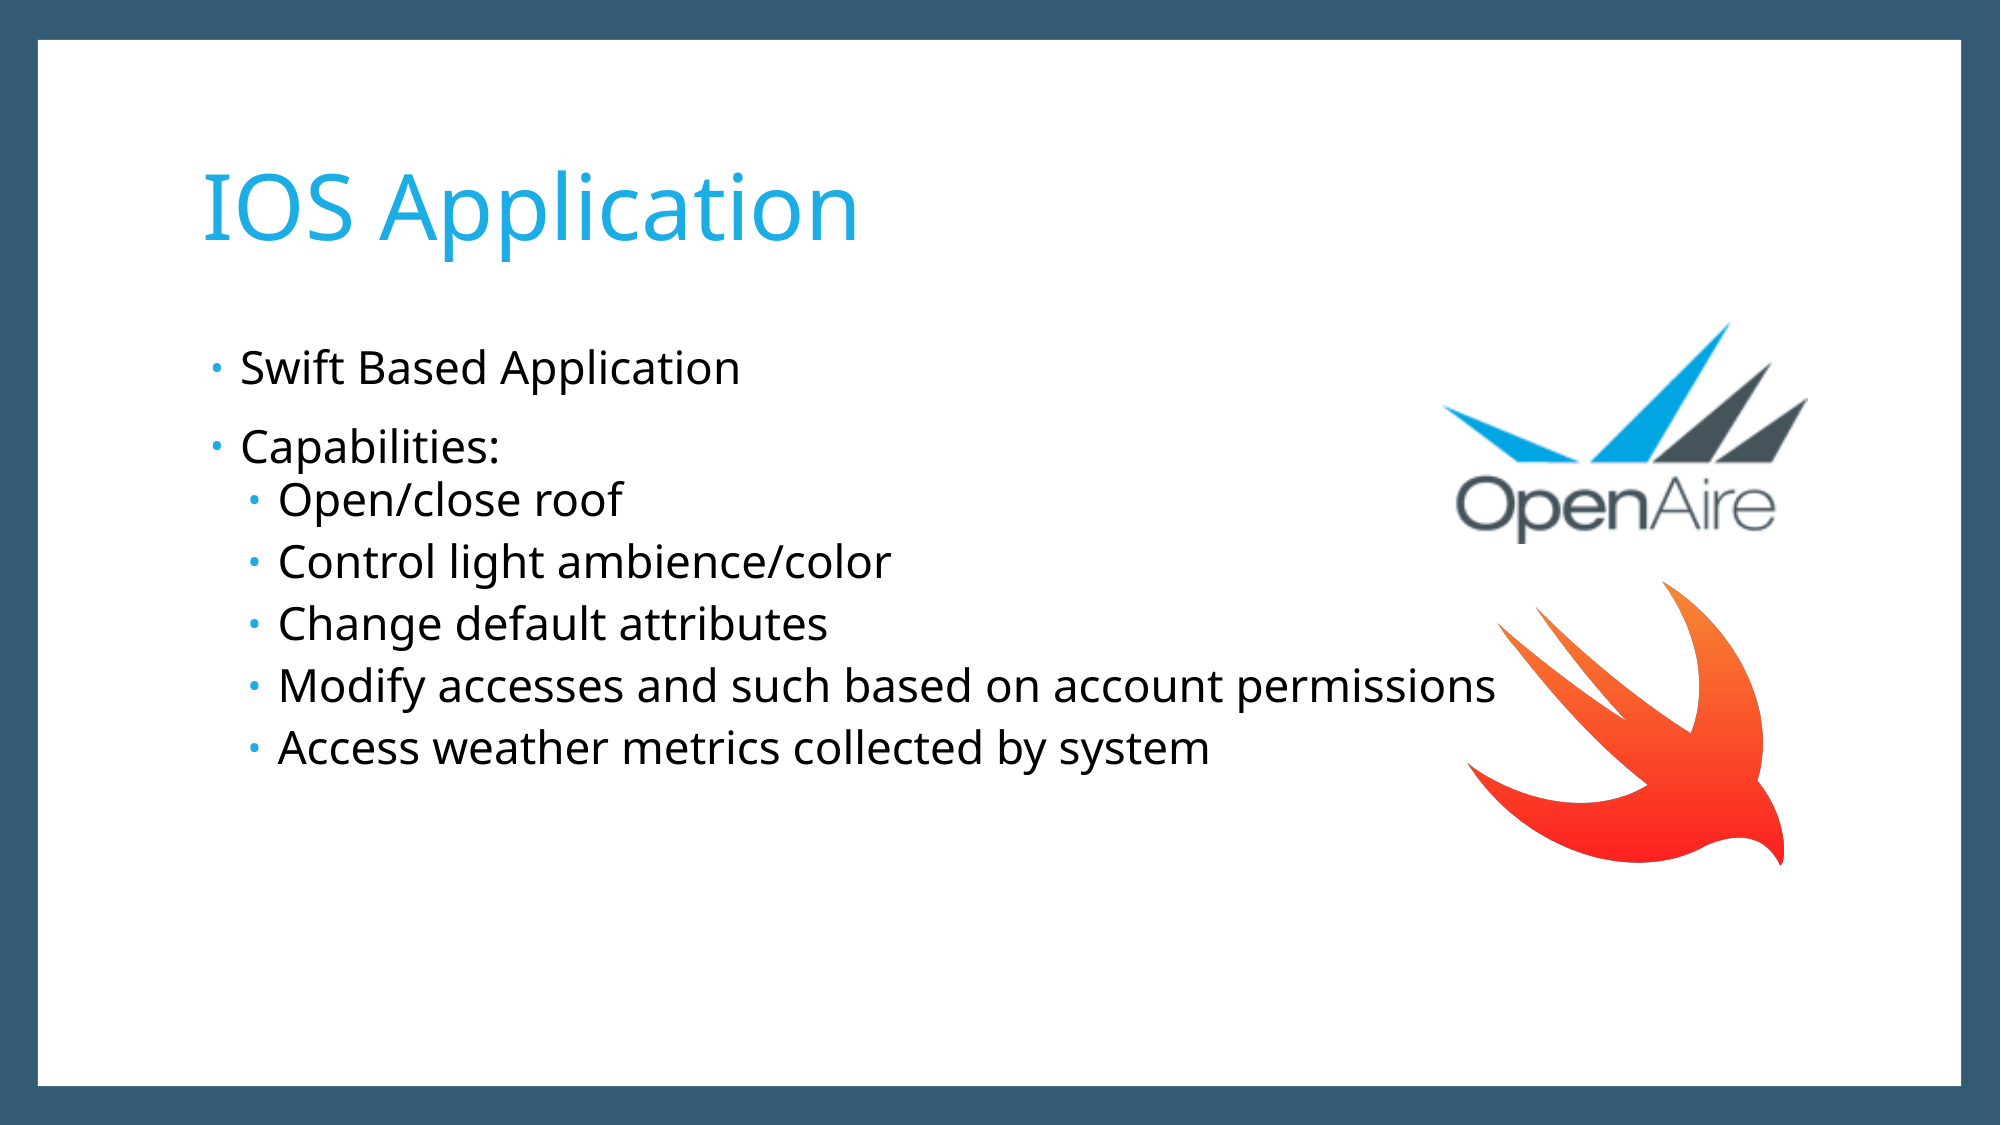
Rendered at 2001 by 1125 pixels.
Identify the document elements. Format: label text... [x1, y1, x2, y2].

list Swift Based Application Capabilities: Open/close roof Control light ambience/color Change default attributes Modify accesses and such based on account permissions Access weather metrics collected by system [187, 337, 1808, 1000]
picture [1467, 581, 1787, 869]
picture [1442, 322, 1808, 544]
title IOS Application [187, 99, 1808, 323]
